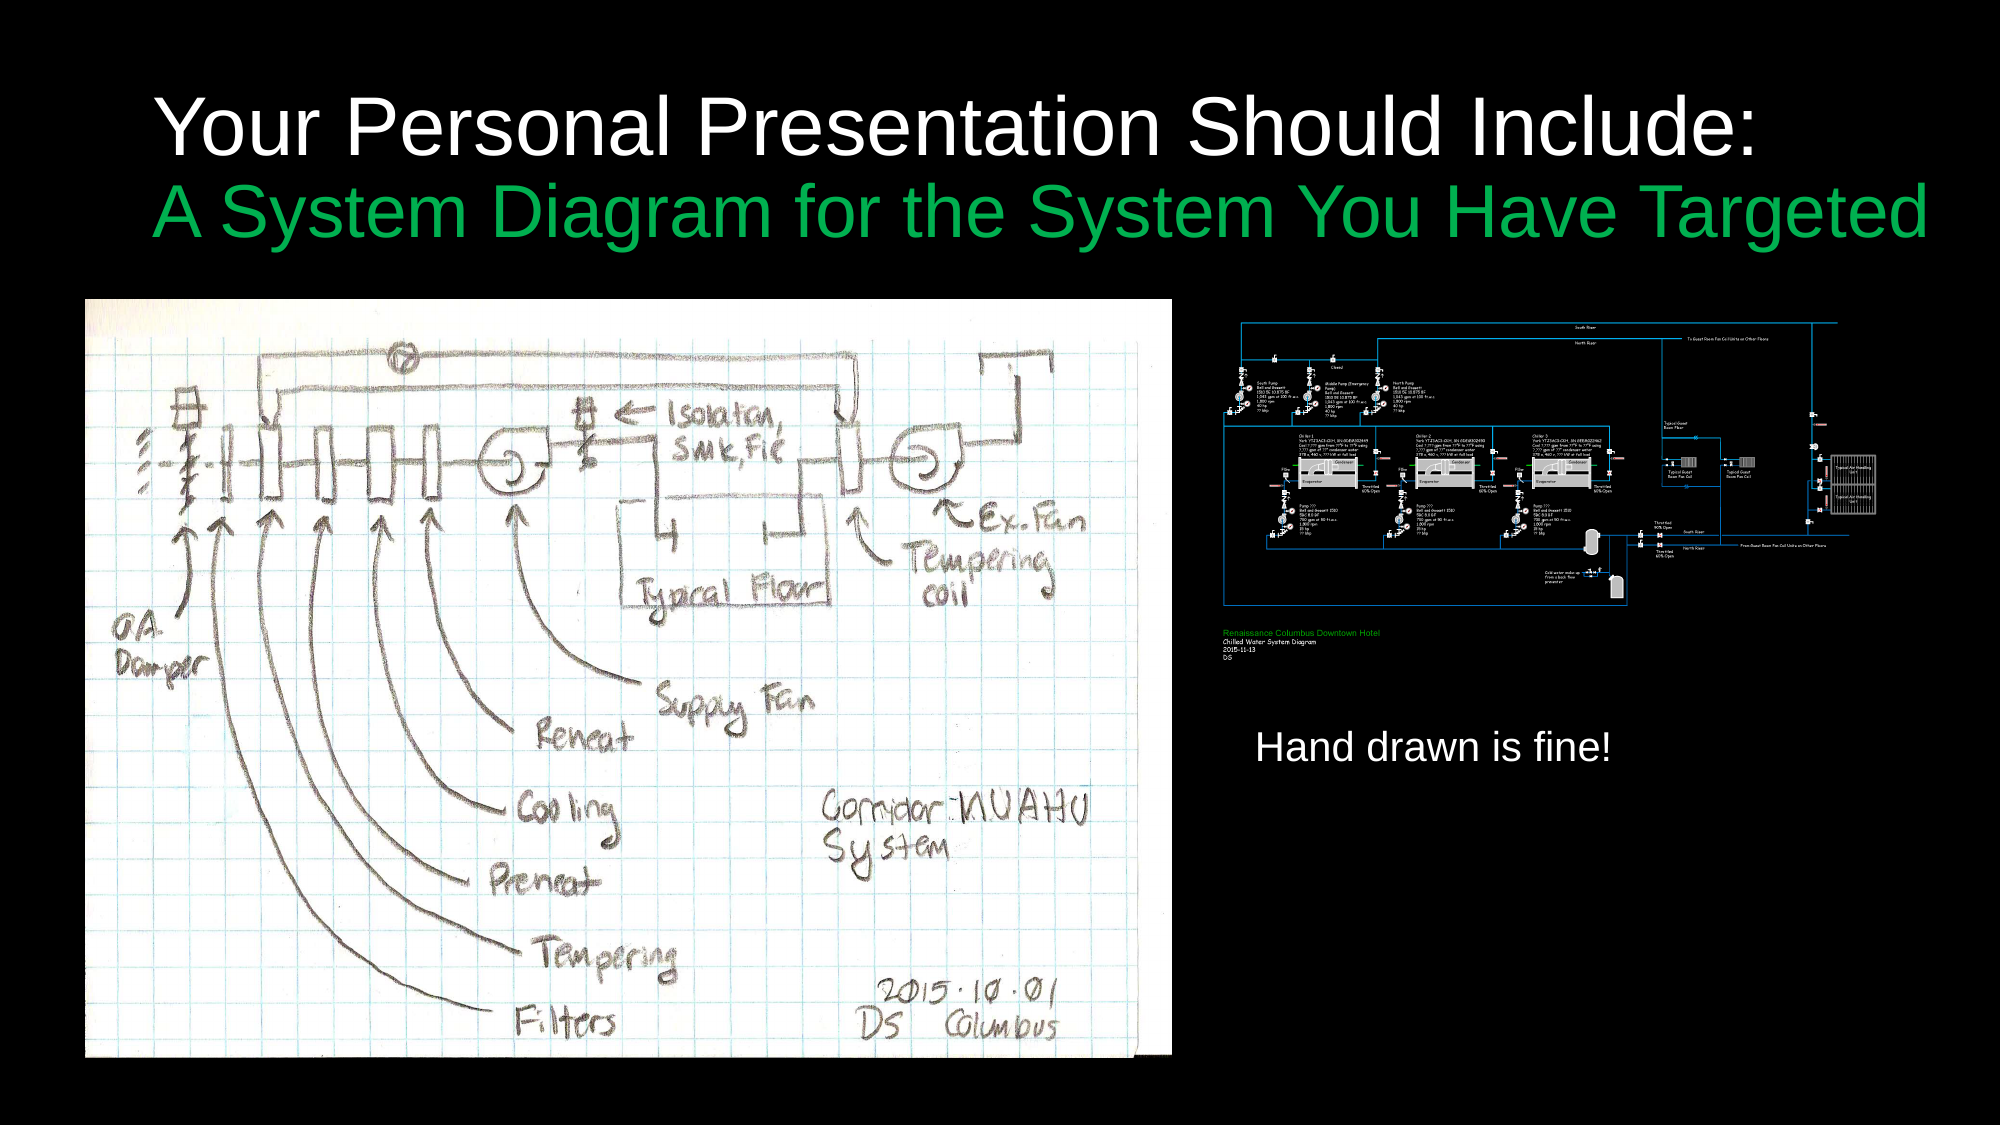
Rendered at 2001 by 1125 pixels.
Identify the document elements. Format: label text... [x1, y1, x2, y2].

title Your Personal Presentation Should Include: A System Diagram for the System You Have Targeted [138, 60, 2000, 278]
picture [1214, 299, 1915, 660]
list Hand drawn is fine! [1239, 712, 1915, 1103]
picture [84, 299, 1172, 1058]
